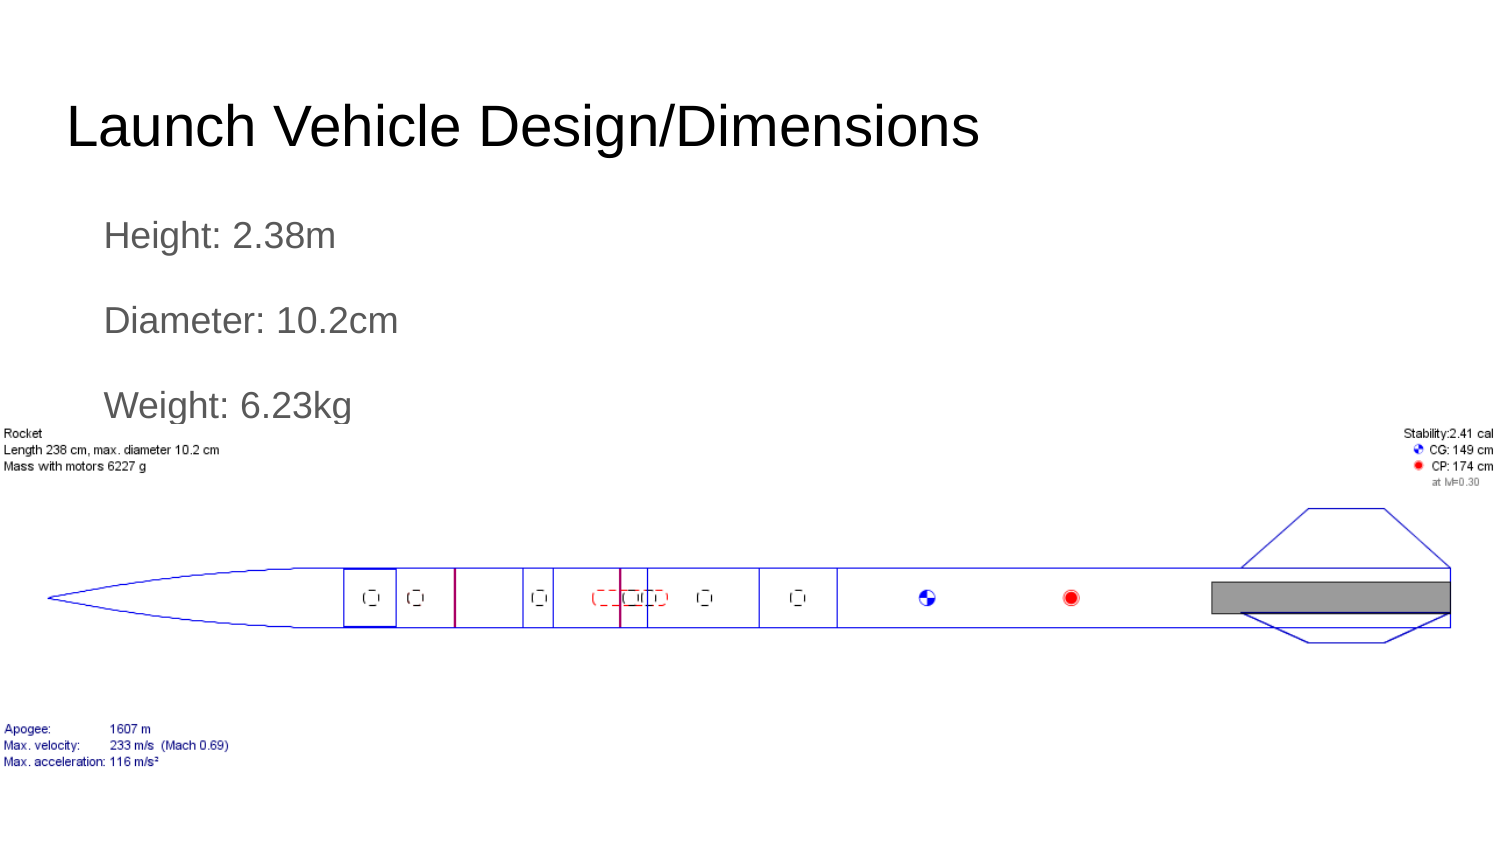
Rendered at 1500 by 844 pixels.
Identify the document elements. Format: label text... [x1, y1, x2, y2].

title Launch Vehicle Design/Dimensions [51, 72, 1449, 167]
list Height: 2.38m Diameter: 10.2cm Weight: 6.23kg [51, 189, 1449, 423]
picture [0, 424, 1500, 772]
